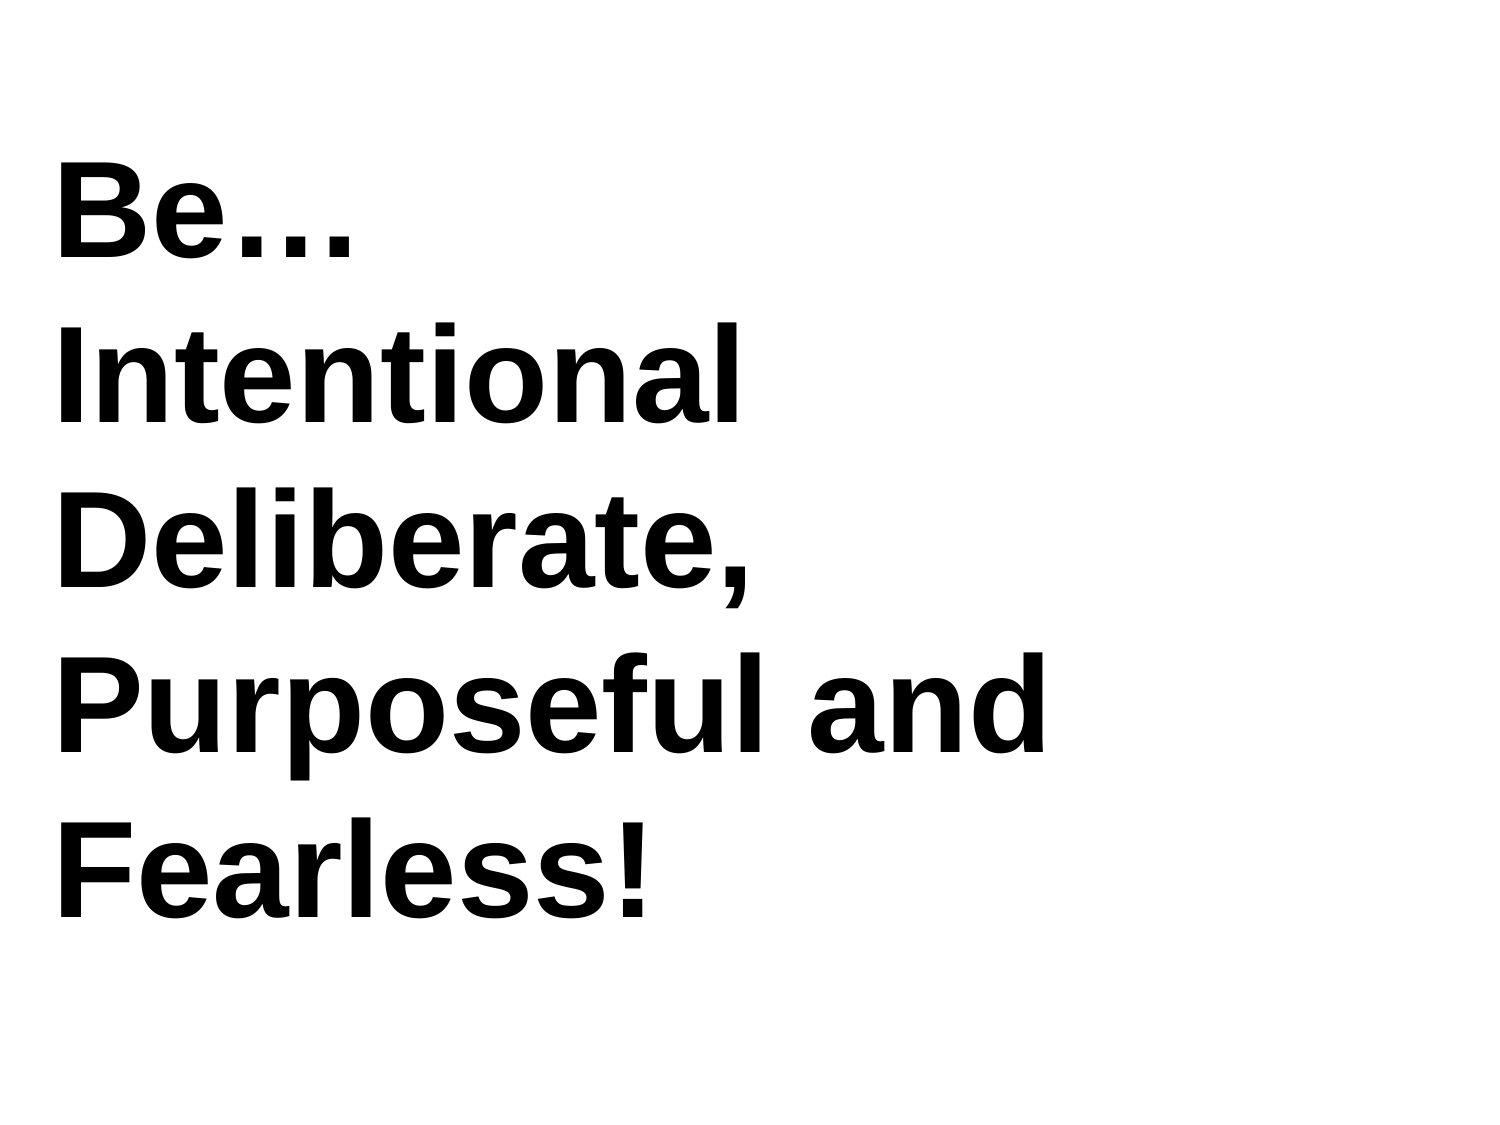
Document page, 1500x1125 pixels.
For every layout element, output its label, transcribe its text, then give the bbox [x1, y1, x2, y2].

text_box Be… Intentional Deliberate, Purposeful and Fearless! [37, 112, 1450, 952]
